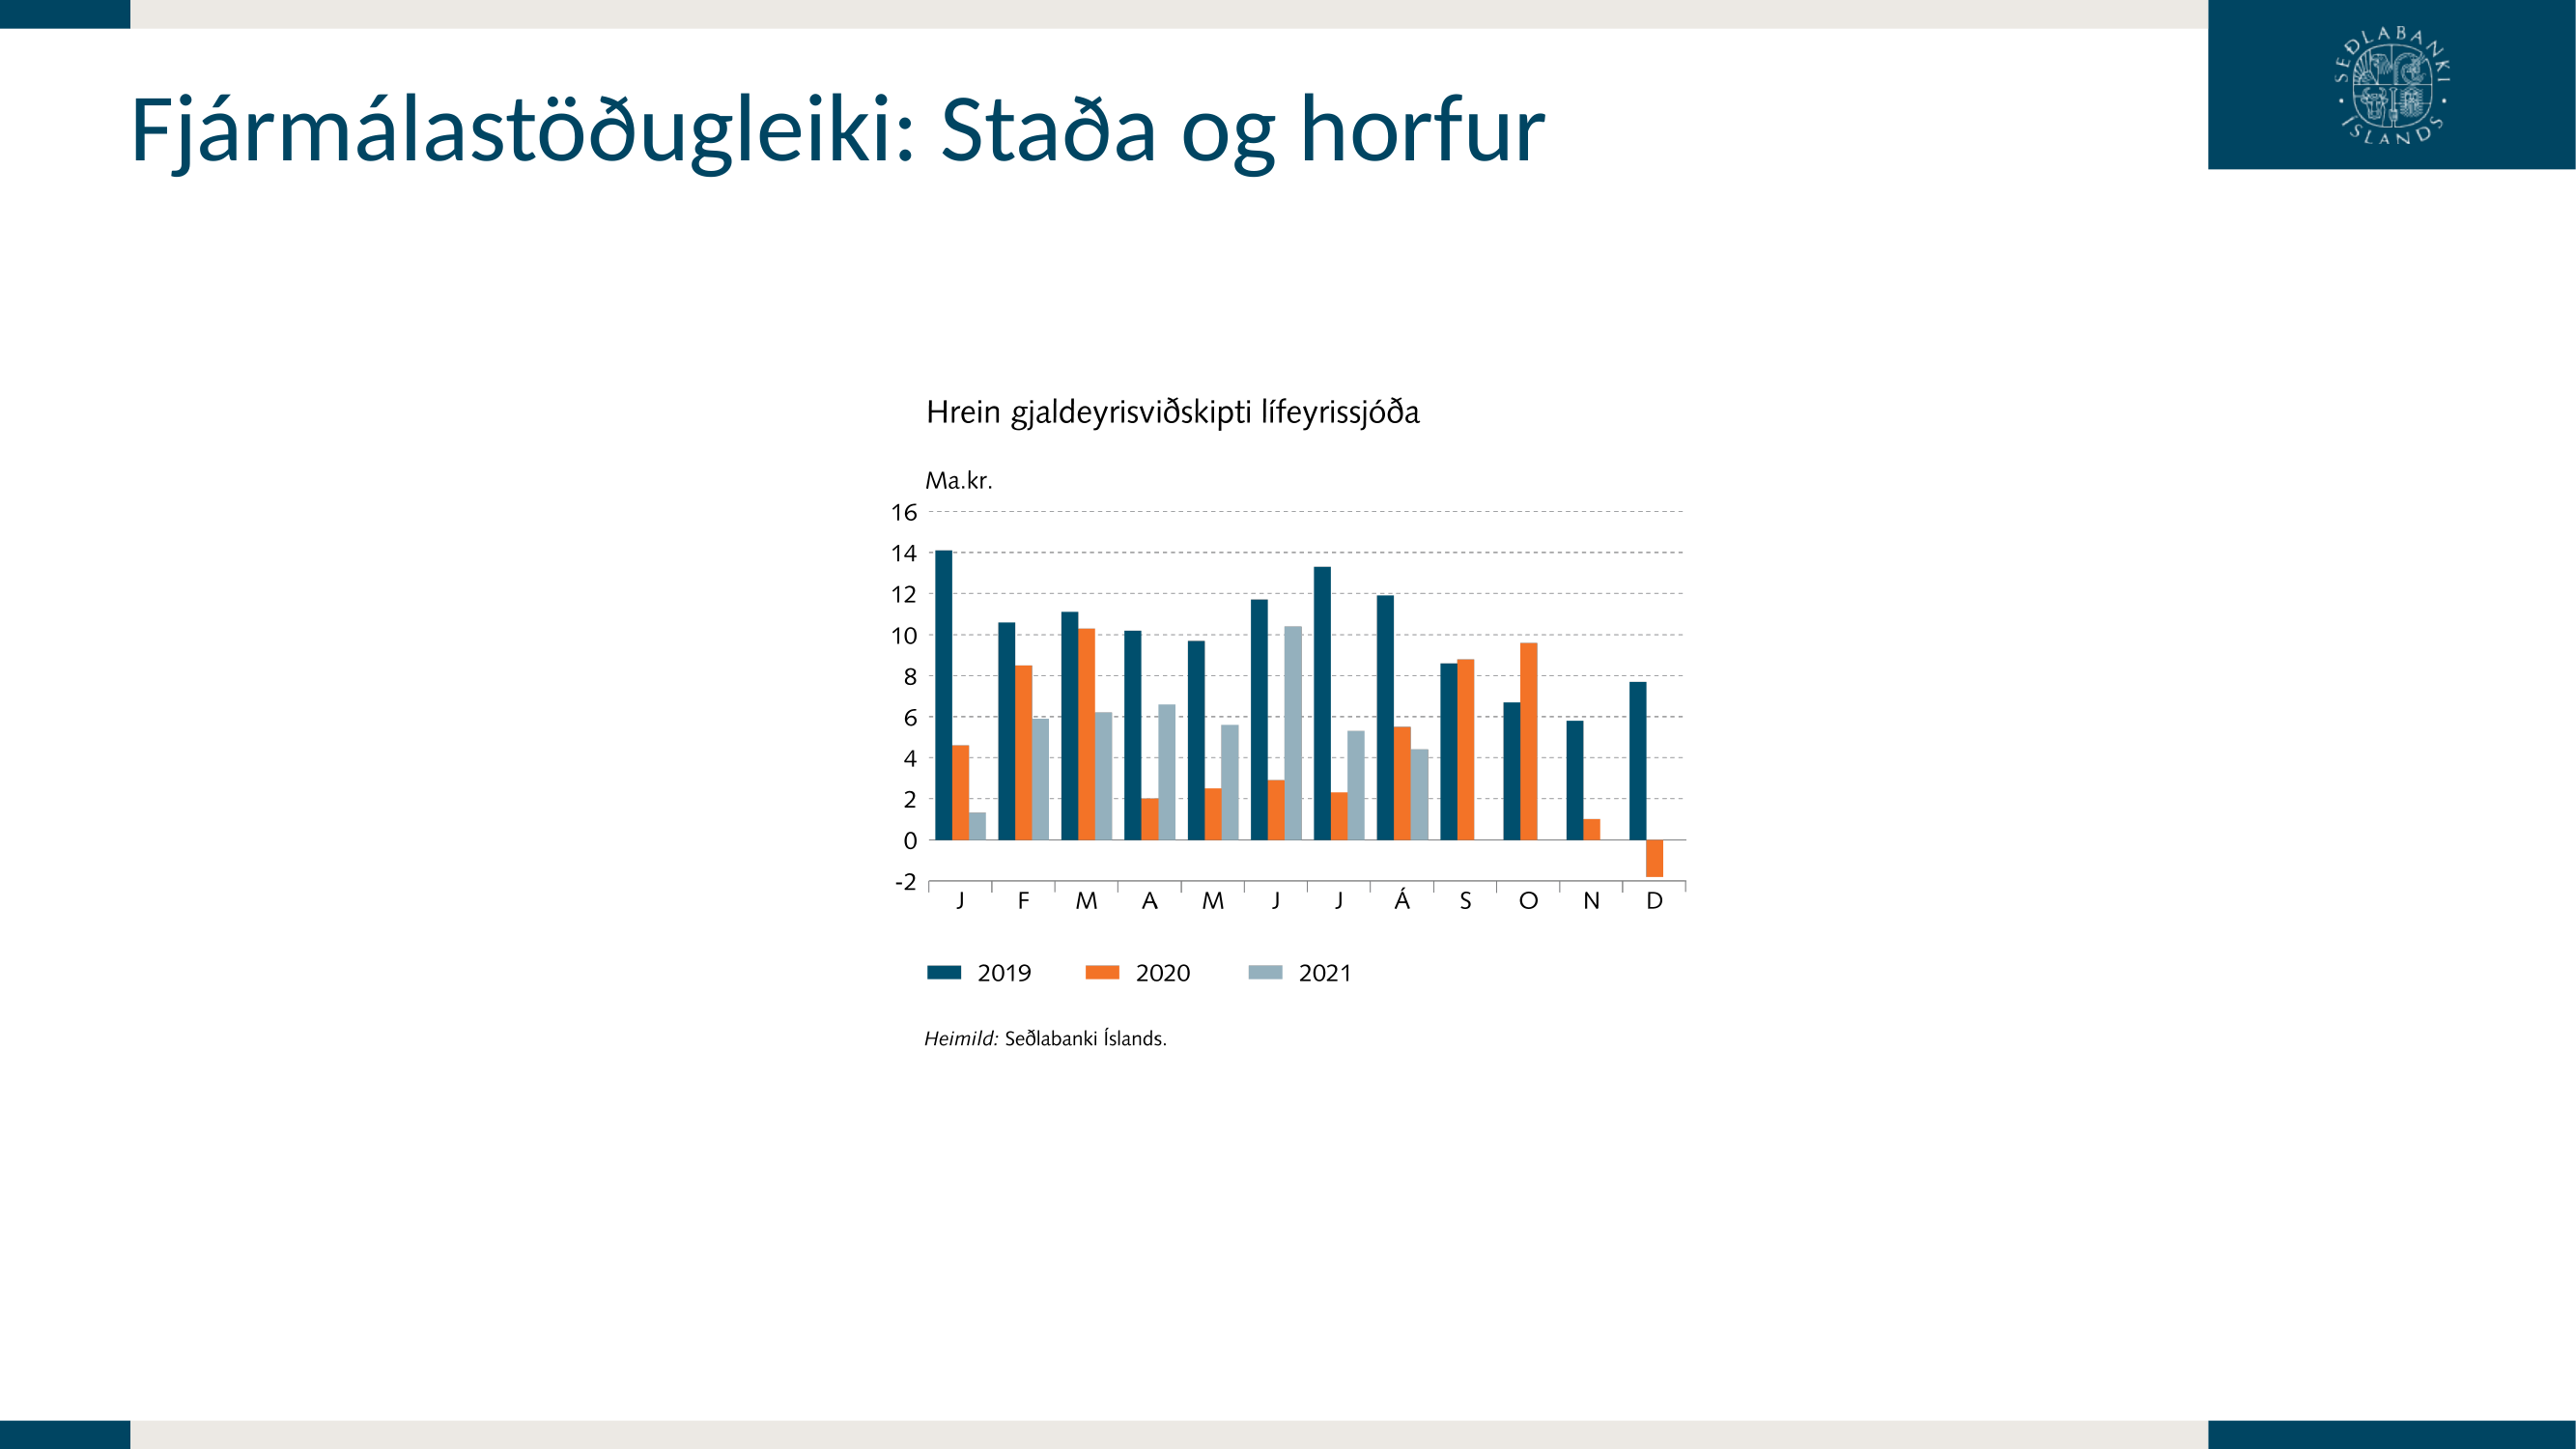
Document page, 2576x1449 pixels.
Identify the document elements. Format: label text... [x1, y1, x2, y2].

picture [890, 395, 1686, 1054]
title Fjármálastöðugleiki: Staða og horfur [129, 86, 2178, 290]
